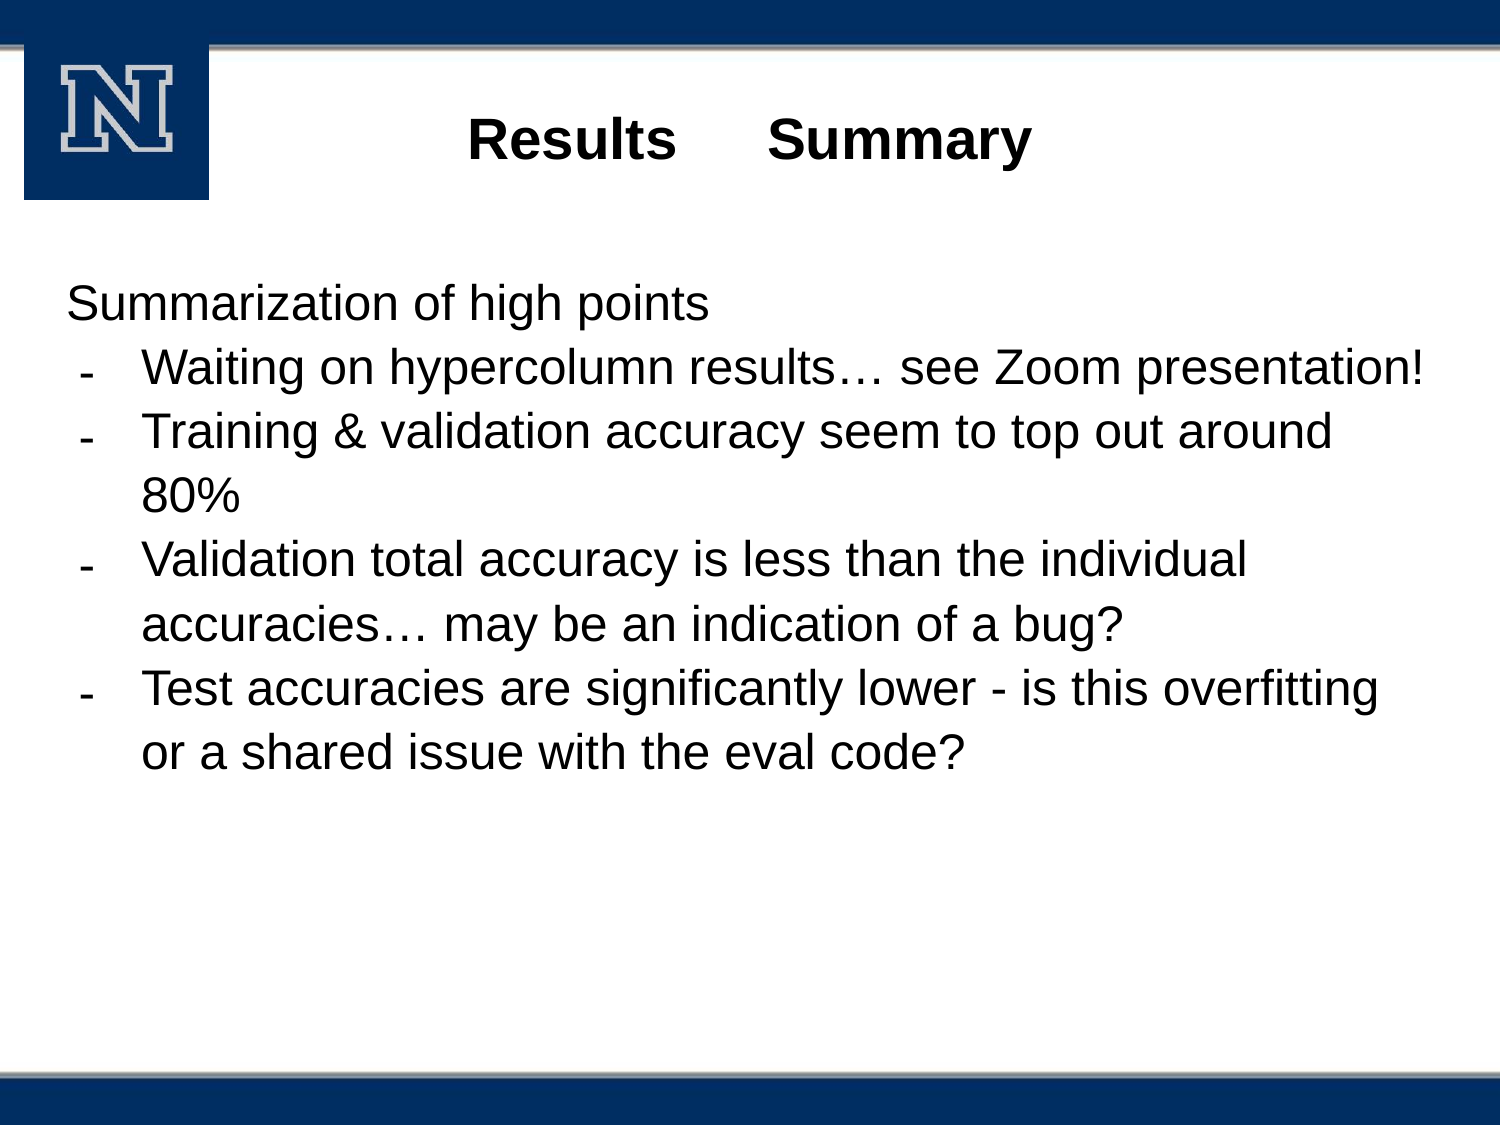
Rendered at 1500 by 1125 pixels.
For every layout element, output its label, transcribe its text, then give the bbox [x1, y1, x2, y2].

list Summarization of high points Waiting on hypercolumn results… see Zoom presentation! Training & validation accuracy seem to top out around 80% Validation total accuracy is less than the individual accuracies… may be an indication of a bug? Test accuracies are significantly lower - is this overfitting or a shared issue with the eval code? [51, 252, 1449, 1000]
picture [0, 0, 1500, 200]
picture [0, 1062, 1500, 1125]
title Results Summary [51, 97, 1449, 223]
